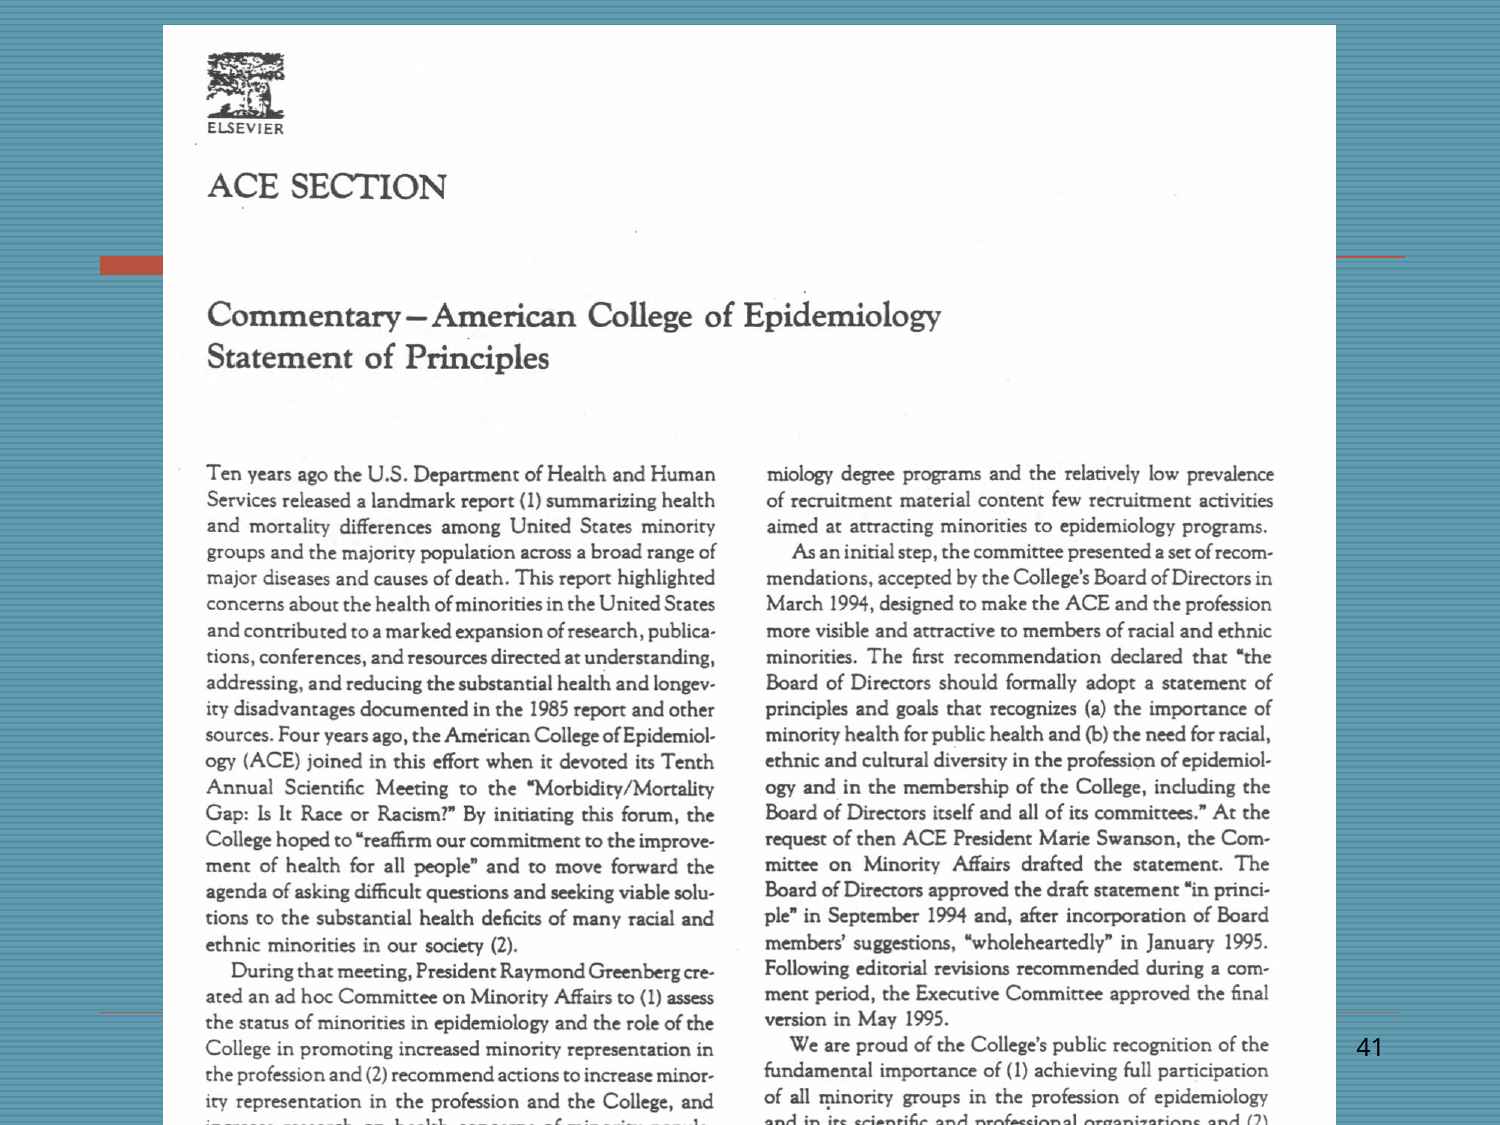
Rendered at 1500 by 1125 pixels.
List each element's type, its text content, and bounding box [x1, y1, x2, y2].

picture [0, 0, 1500, 1125]
slide_number 41 [1340, 1024, 1401, 1103]
